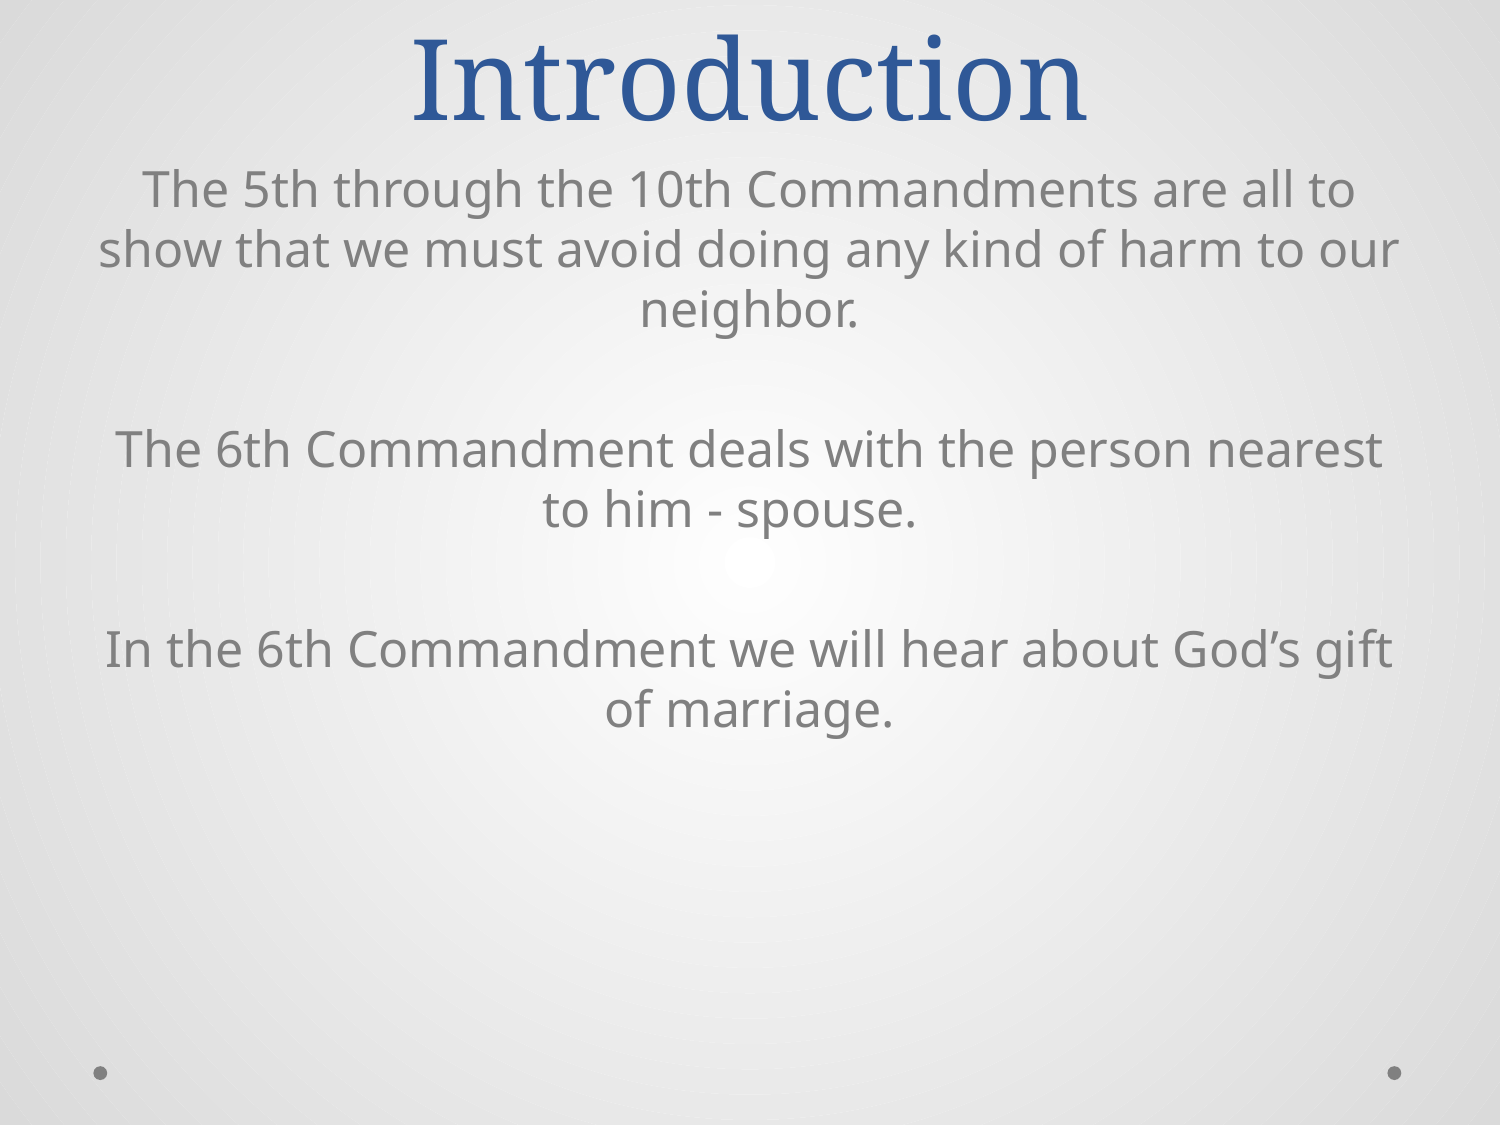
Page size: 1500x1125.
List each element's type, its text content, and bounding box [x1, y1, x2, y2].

list The 5th through the 10th Commandments are all to show that we must avoid doing any kind of harm to our neighbor. The 6th Commandment deals with the person nearest to him - spouse. In the 6th Commandment we will hear about God’s gift of marriage. [75, 149, 1425, 1092]
title Introduction [75, 0, 1425, 149]
